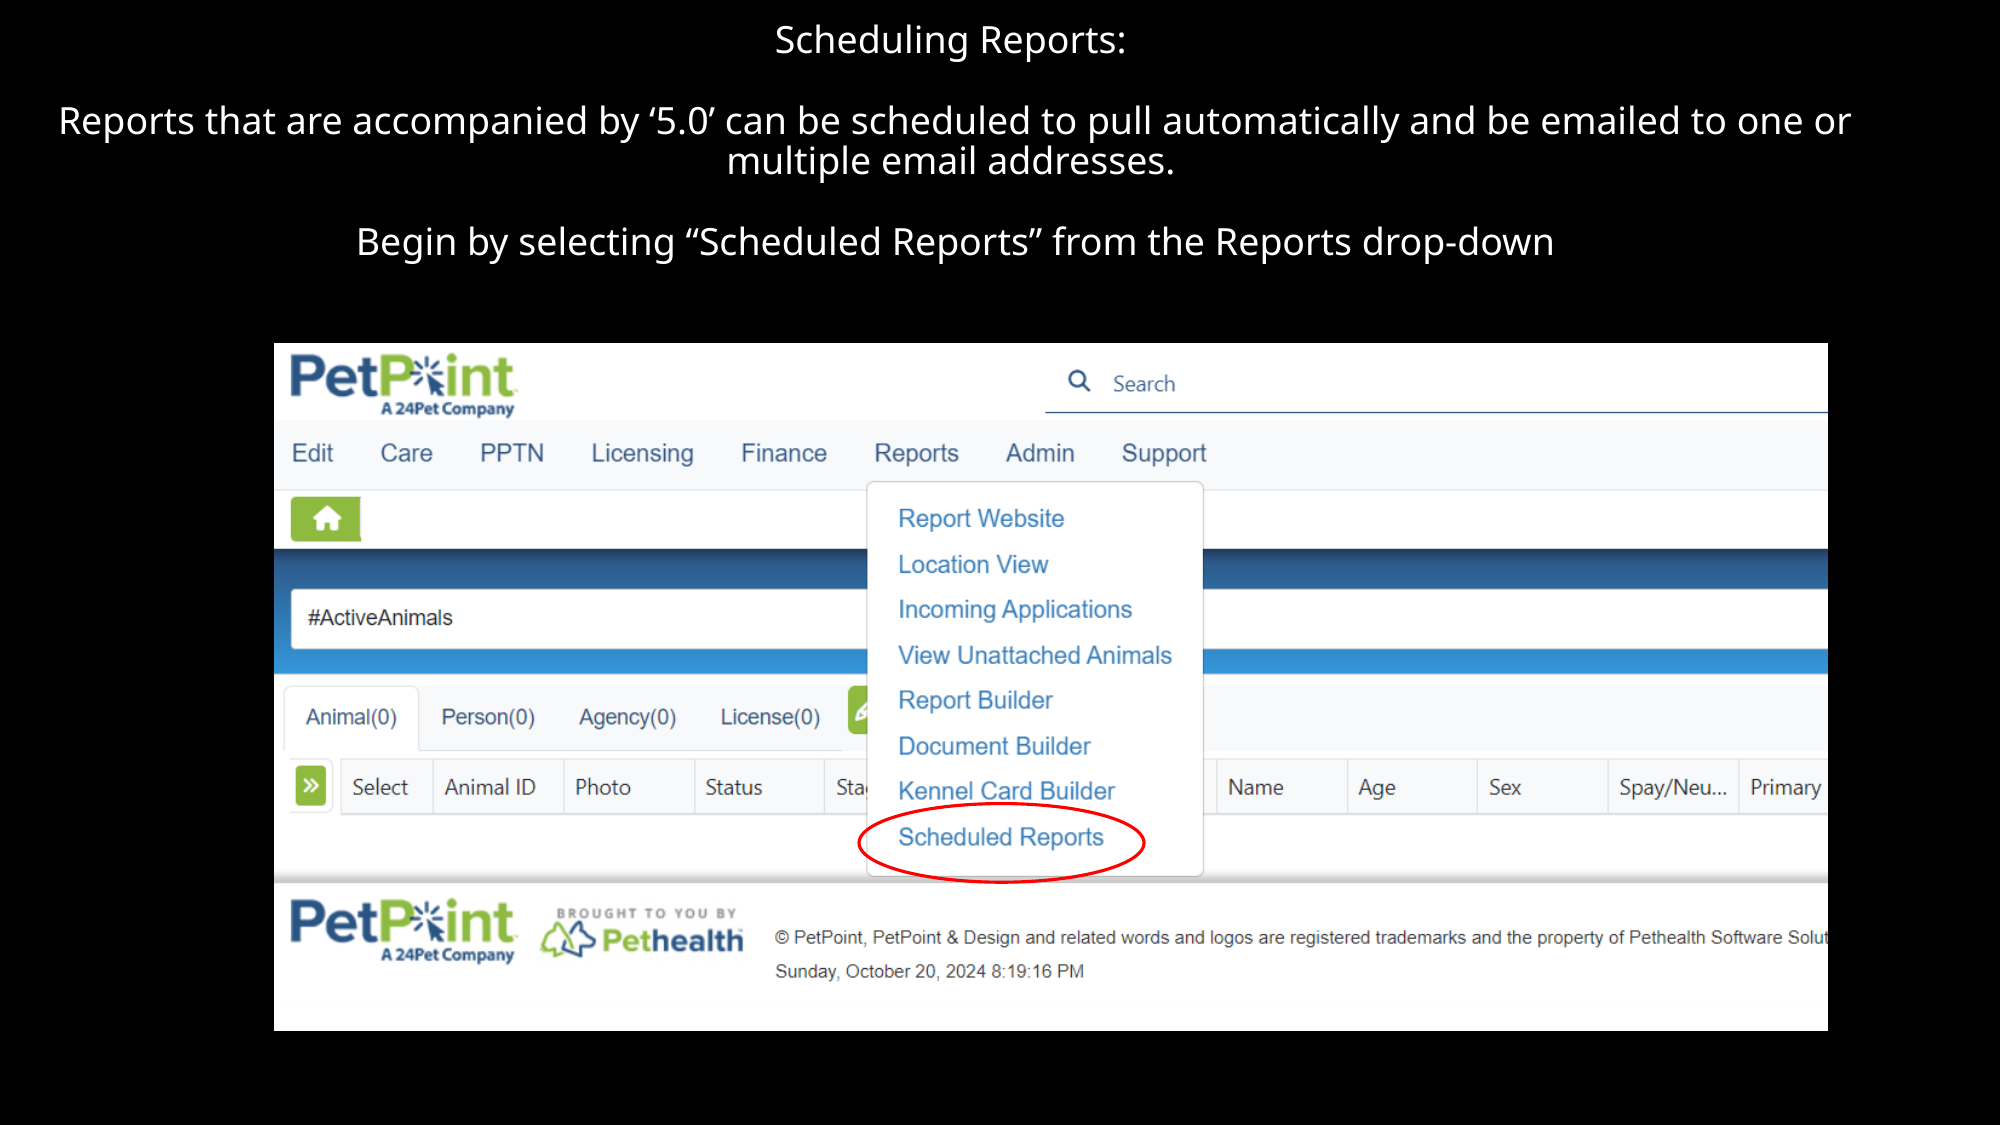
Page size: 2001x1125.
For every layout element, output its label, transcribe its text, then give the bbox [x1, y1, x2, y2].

picture [273, 342, 1829, 1032]
title Scheduling Reports: Reports that are accompanied by ‘5.0’ can be scheduled to pull automatically and be emailed to one or multiple email addresses. Begin by selecting “Scheduled Reports” from the Reports drop-down [0, 12, 1912, 318]
